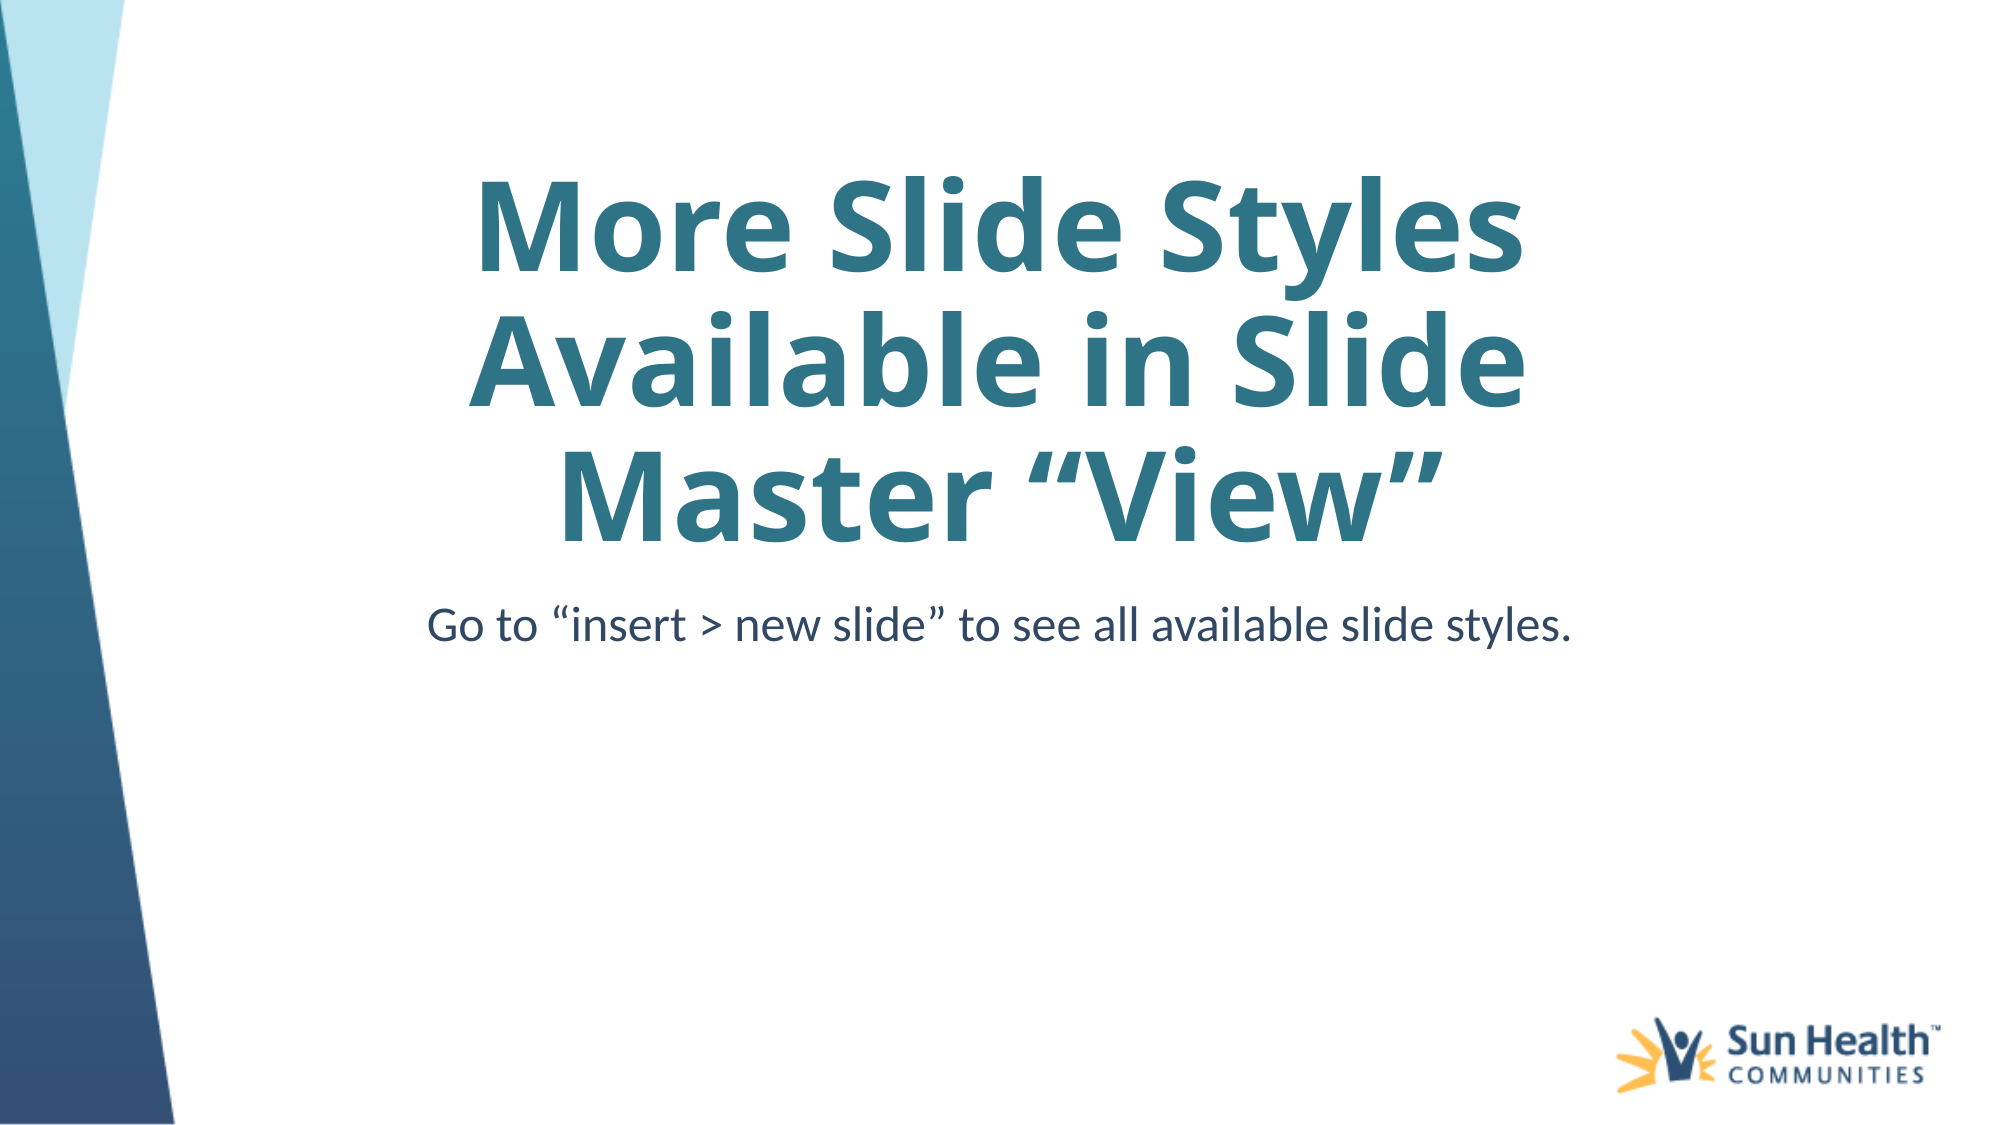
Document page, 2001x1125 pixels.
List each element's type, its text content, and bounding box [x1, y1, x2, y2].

subtitle Go to “insert > new slide” to see all available slide styles. [249, 590, 1750, 863]
picture [0, 0, 2000, 1125]
title More Slide Styles Available in Slide Master “View” [249, 184, 1750, 576]
